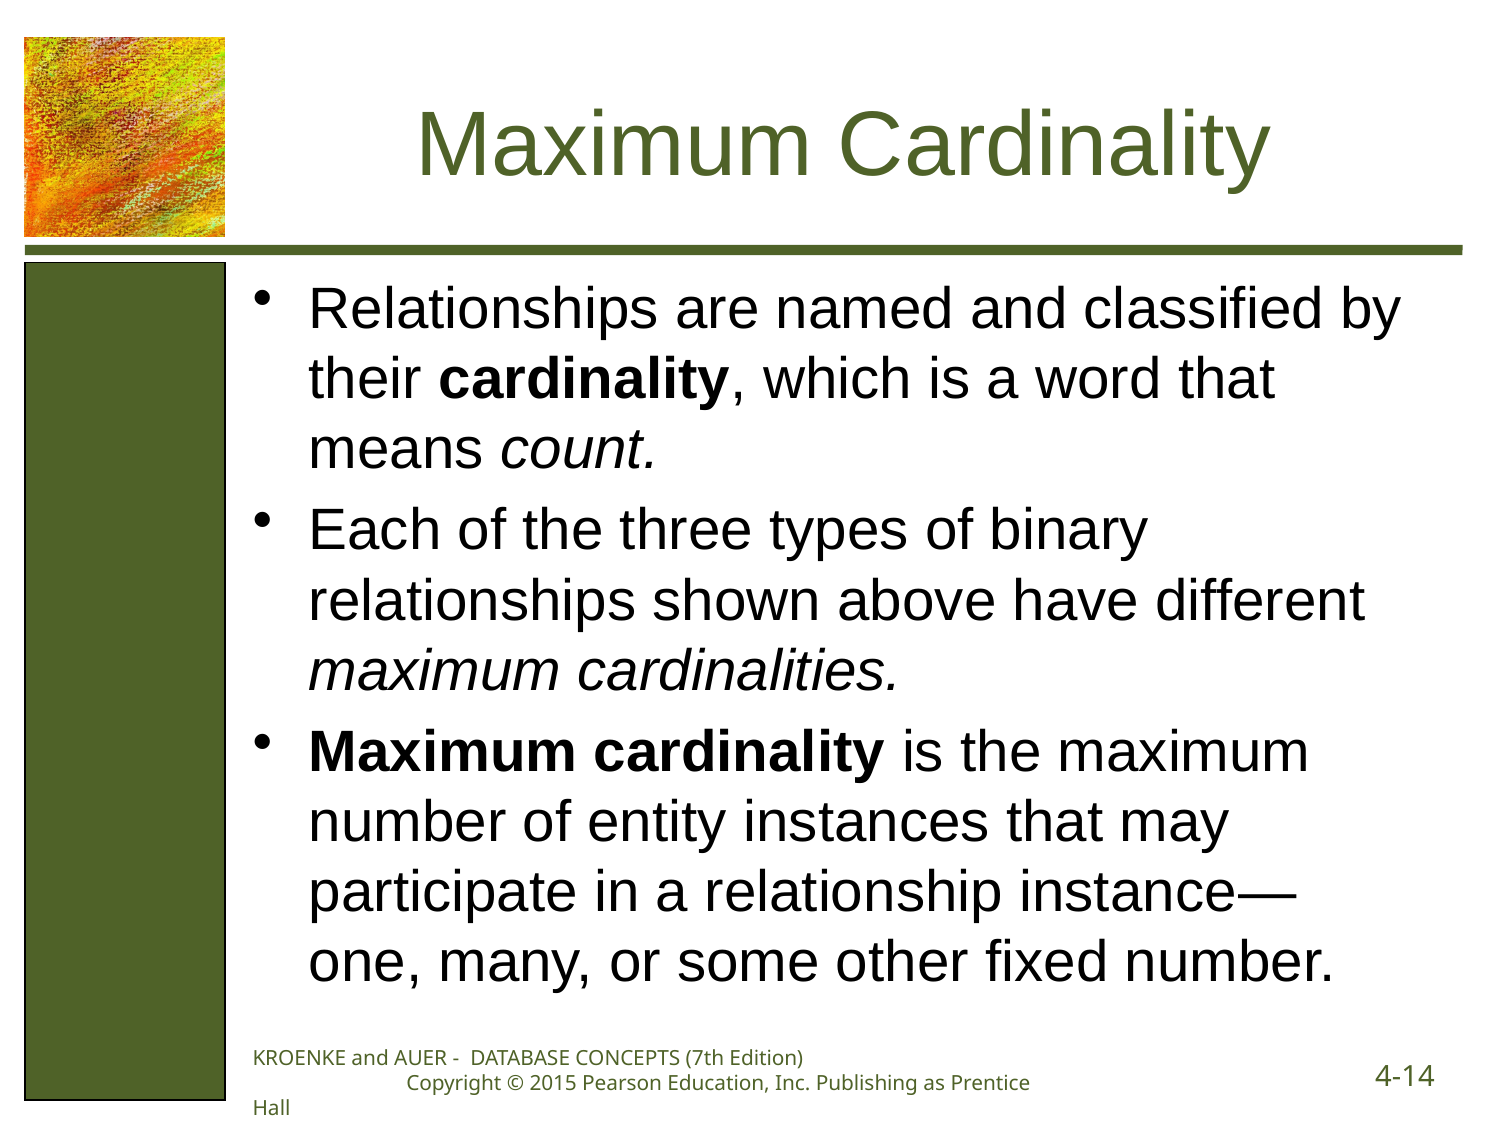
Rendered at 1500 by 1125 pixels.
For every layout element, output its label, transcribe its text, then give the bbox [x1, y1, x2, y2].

footer KROENKE and AUER - DATABASE CONCEPTS (7th Edition) Copyright © 2015 Pearson Education, Inc. Publishing as Prentice Hall [237, 1037, 1088, 1104]
picture [24, 37, 225, 237]
title Maximum Cardinality [237, 44, 1451, 233]
list Relationships are named and classified by their cardinality, which is a word that means count. Each of the three types of binary relationships shown above have different maximum cardinalities. Maximum cardinality is the maximum number of entity instances that may participate in a relationship instance—one, many, or some other fixed number. [237, 262, 1426, 1026]
slide_number 4-14 [1287, 1049, 1451, 1103]
